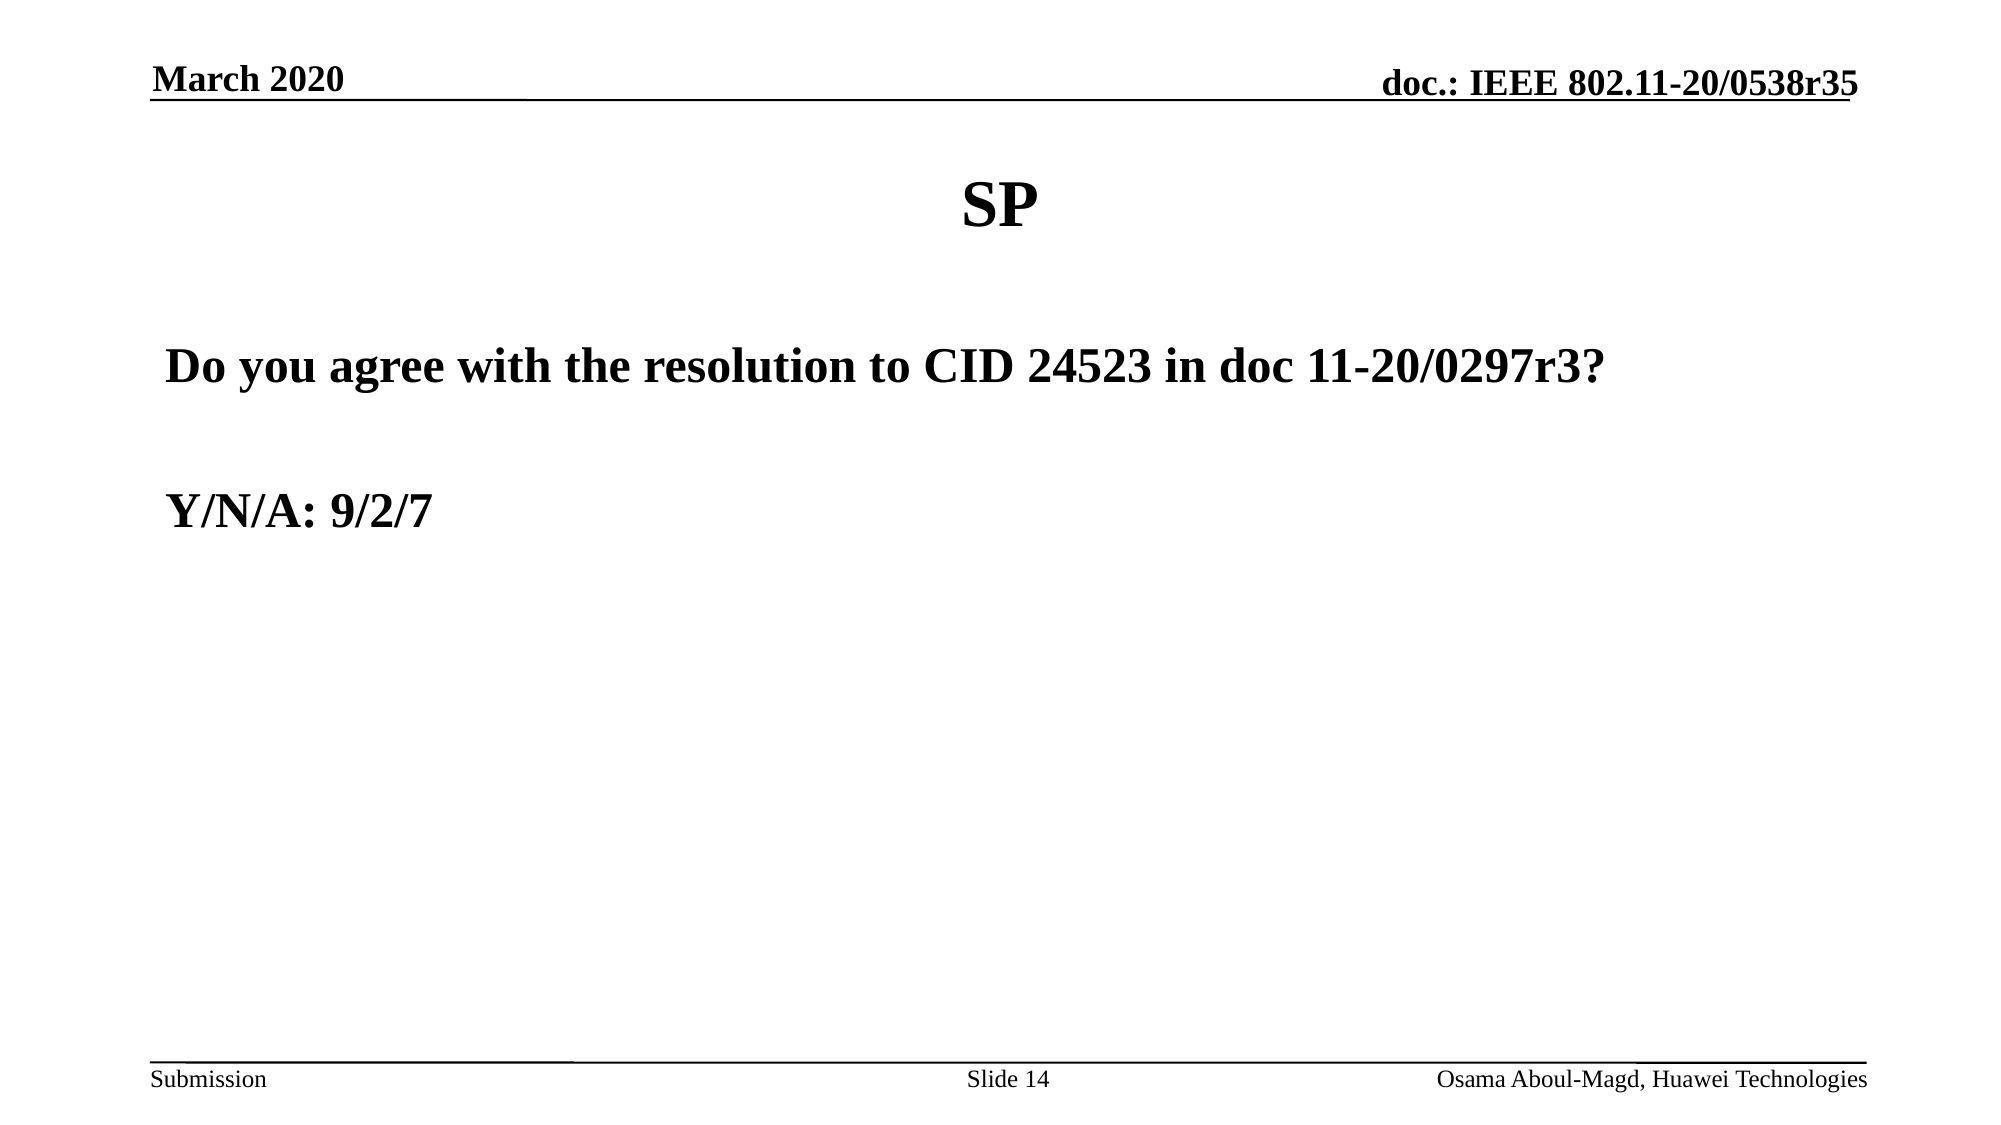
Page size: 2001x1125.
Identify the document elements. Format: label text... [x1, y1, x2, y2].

title SP [149, 112, 1850, 288]
list Do you agree with the resolution to CID 24523 in doc 11-20/0297r3? Y/N/A: 9/2/7 [149, 324, 1850, 1000]
slide_number Slide 14 [950, 1061, 1067, 1123]
footer Osama Aboul-Magd, Huawei Technologies [1171, 1061, 1869, 1093]
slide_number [152, 54, 563, 100]
